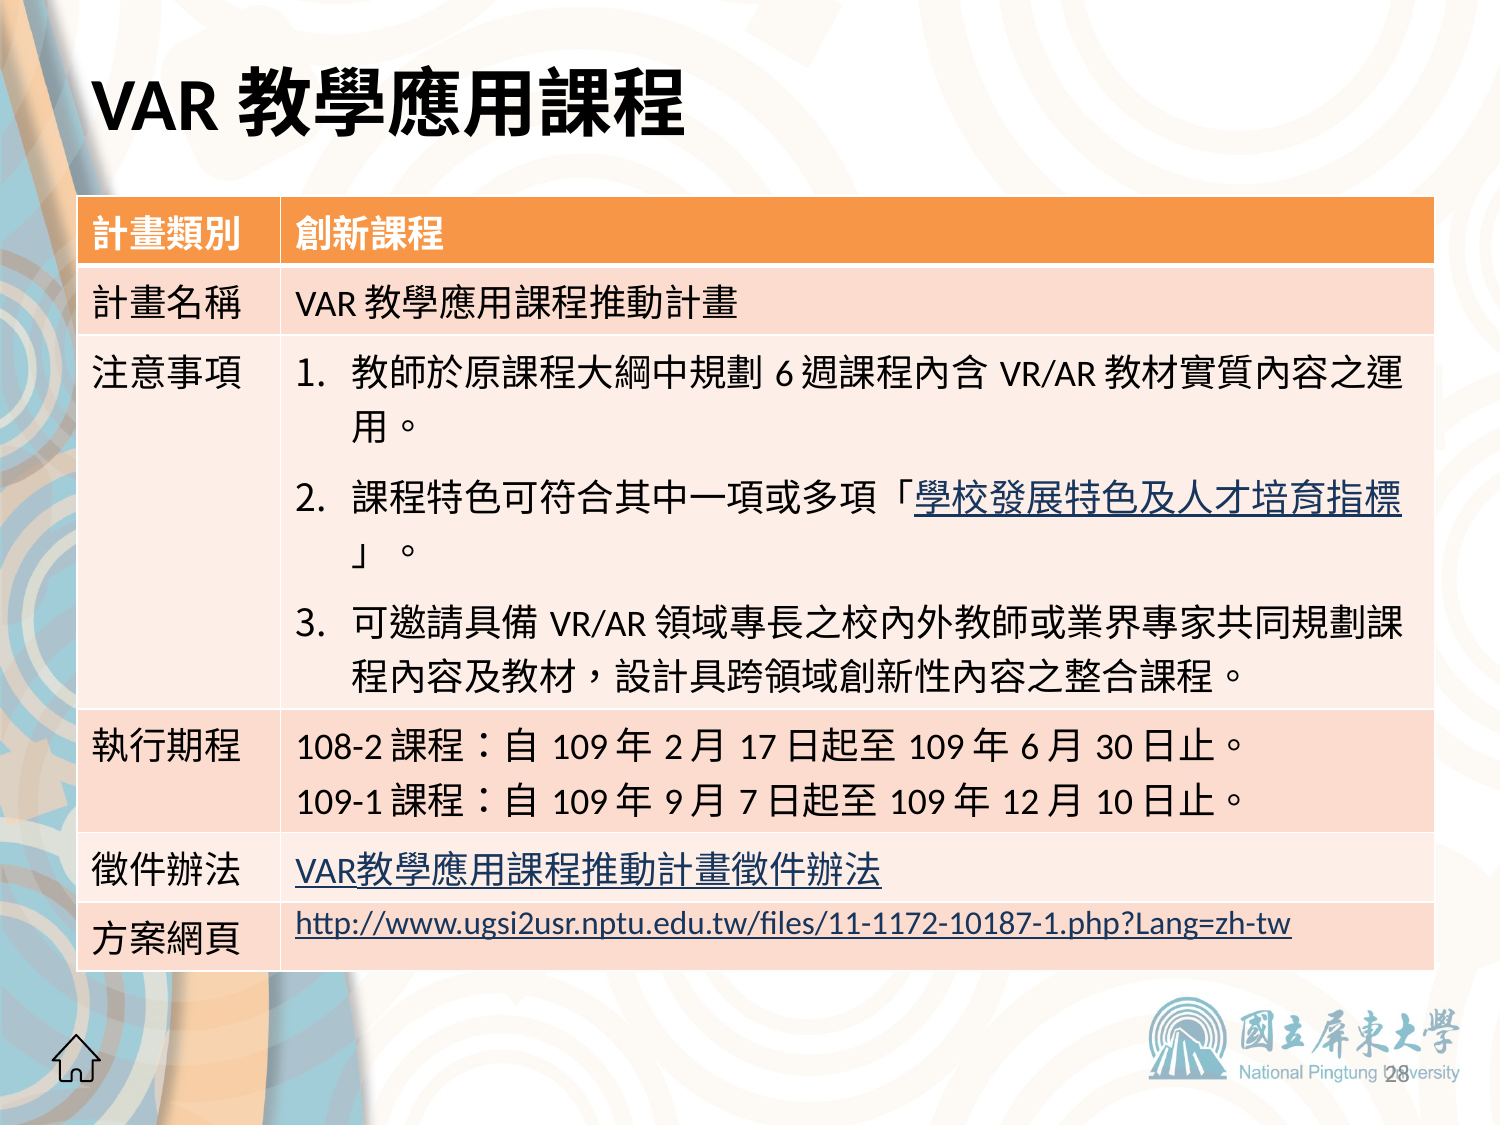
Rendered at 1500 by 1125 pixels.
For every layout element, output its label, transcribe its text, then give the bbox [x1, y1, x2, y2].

table_header 創新課程 [281, 197, 1434, 263]
table_cell http://www.ugsi2usr.nptu.edu.tw/files/11-1172-10187-1.php?Lang=zh-tw [281, 903, 1434, 970]
slide_number 28 [1074, 1042, 1425, 1103]
table_cell 徵件辦法 [78, 833, 280, 901]
table_cell 注意事項 [78, 336, 280, 708]
table_cell VAR教學應用課程推動計畫 [281, 268, 1434, 334]
table_cell VAR教學應用課程推動計畫徵件辦法 [281, 833, 1434, 901]
title VAR教學應用課程 [76, 42, 1024, 159]
picture [0, 0, 1500, 1125]
table_cell 計畫名稱 [78, 268, 280, 334]
table_cell 108-2課程：自109年2月17日起至109年6月30日止。 109-1課程：自109年9月7日起至109年12月10日止。 [281, 710, 1434, 832]
table_cell 方案網頁 [78, 903, 280, 970]
table_header 計畫類別 [78, 197, 280, 263]
table_cell 教師於原課程大綱中規劃6週課程內含VR/AR教材實質內容之運用。 課程特色可符合其中一項或多項「學校發展特色及人才培育指標」。 可邀請具備VR/AR領域專長之校內外教師或業界專家共同規劃課程內容及教材，設計具跨領域創新性內容之整合課程。 [281, 336, 1434, 708]
table_cell 執行期程 [78, 710, 280, 832]
